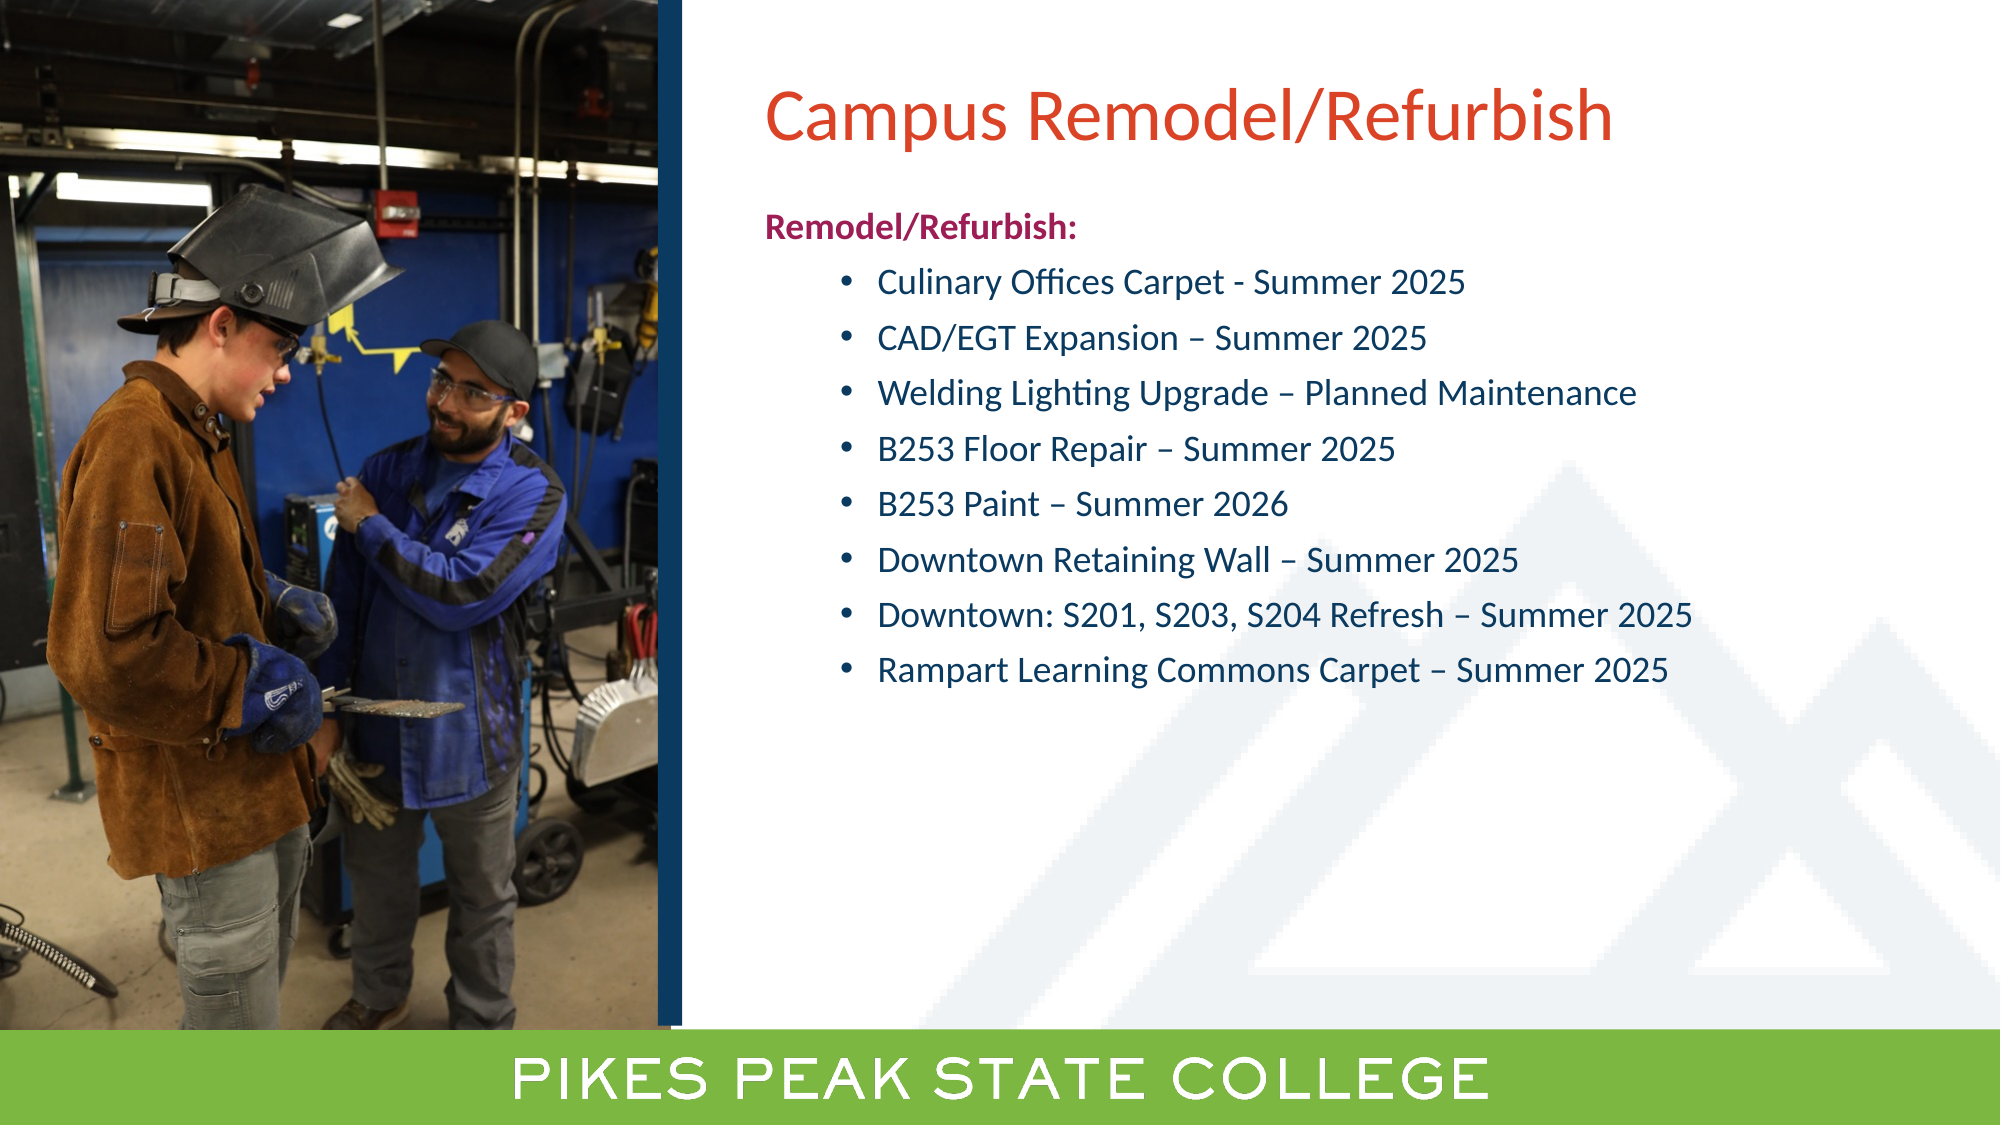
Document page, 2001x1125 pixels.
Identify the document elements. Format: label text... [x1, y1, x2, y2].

text_box [671, 0, 683, 1027]
title Campus Remodel/Refurbish [750, 37, 1863, 194]
text_box Remodel/Refurbish: Culinary Offices Carpet - Summer 2025 CAD/EGT Expansion – Summer 2025 Welding Lighting Upgrade – Planned Maintenance B253 Floor Repair – Summer 2025 B253 Paint – Summer 2026 Downtown Retaining Wall – Summer 2025 Downtown: S201, S203, S204 Refresh – Summer 2025 Rampart Learning Commons Carpet – Summer 2025 [750, 194, 1927, 1029]
picture [0, 0, 671, 1030]
